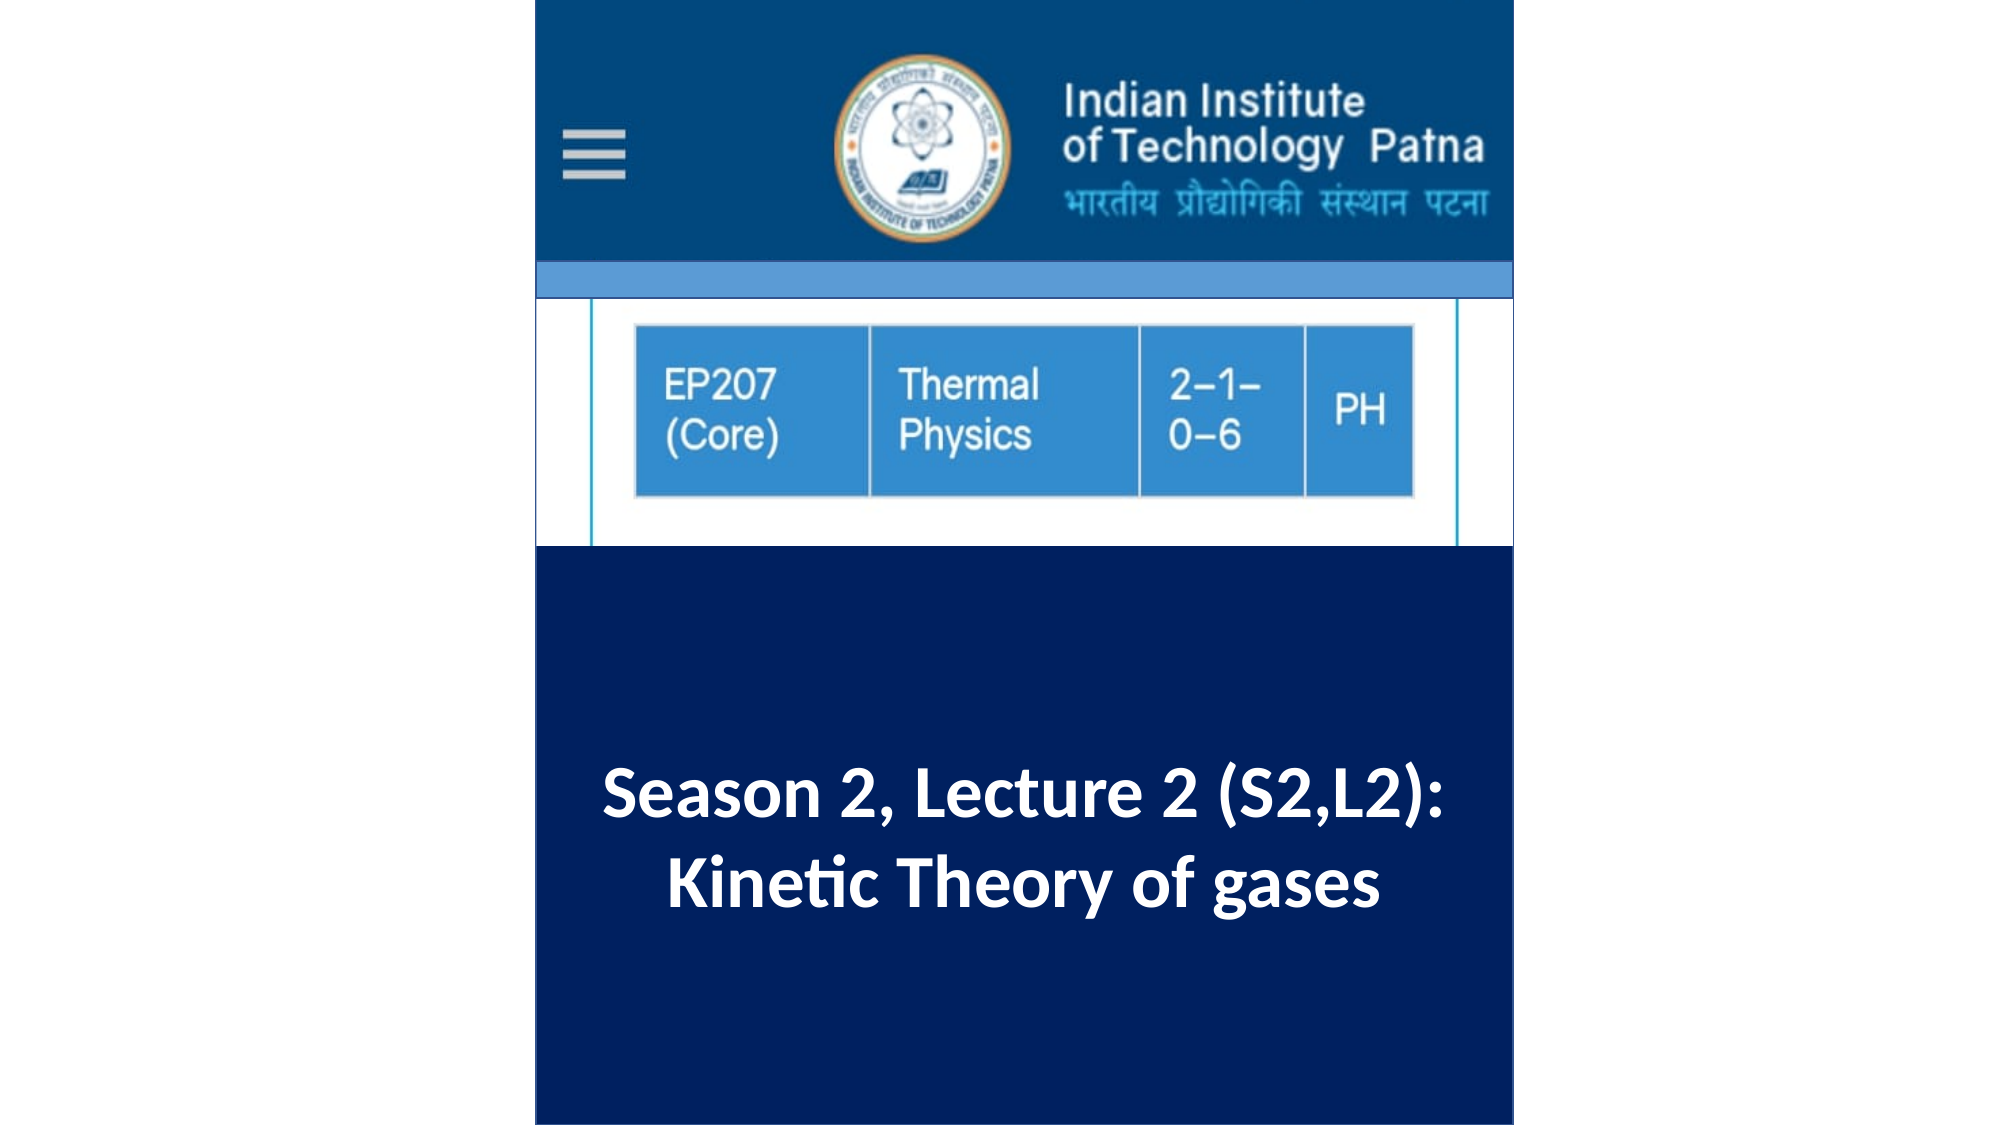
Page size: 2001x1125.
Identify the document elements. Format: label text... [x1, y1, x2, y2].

picture [536, 0, 1514, 546]
text_box Season 2, Lecture 2 (S2,L2): Kinetic Theory of gases [535, 299, 1514, 1125]
